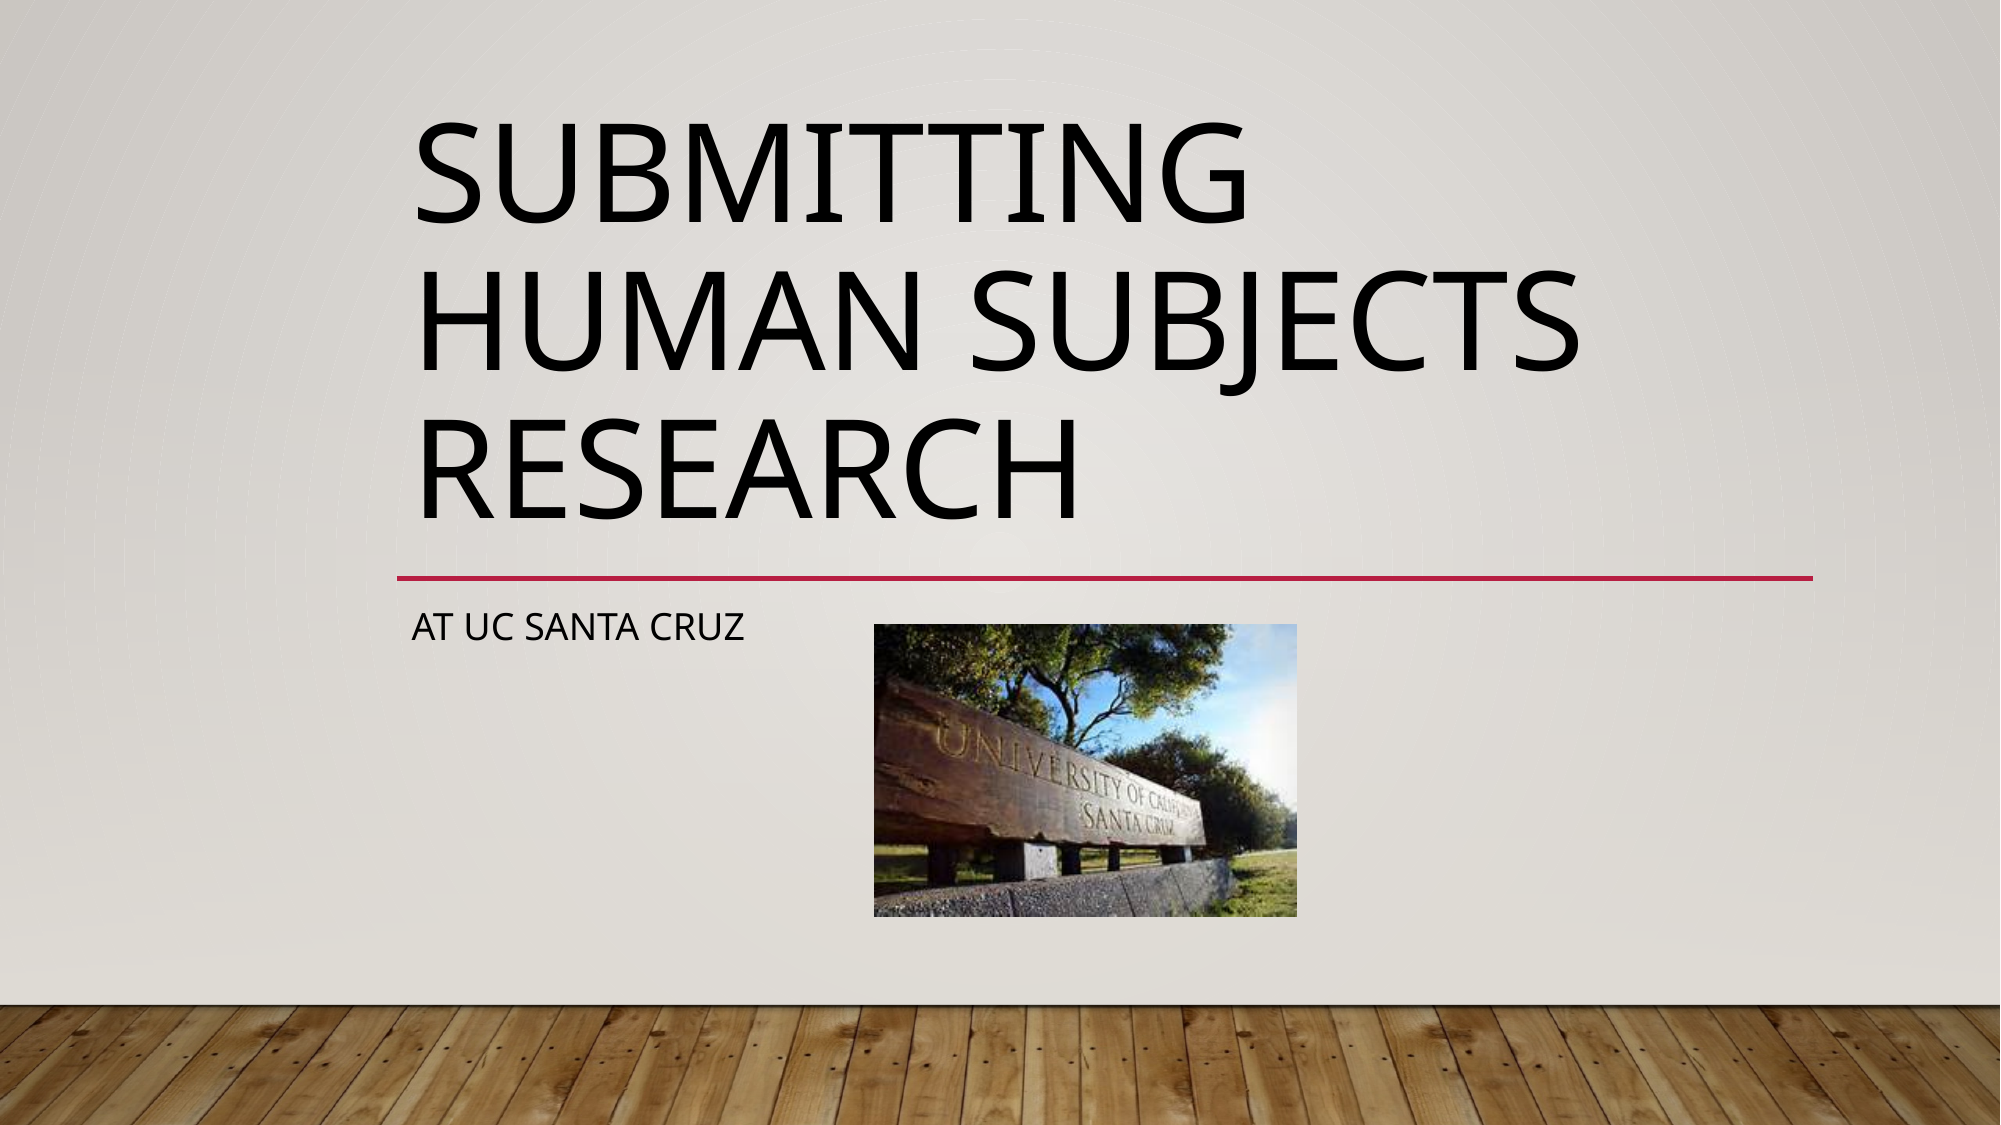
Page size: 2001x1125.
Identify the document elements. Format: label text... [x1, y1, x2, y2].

picture [873, 623, 1297, 917]
subtitle At UC Santa Cruz [396, 579, 1814, 740]
picture [0, 1005, 2000, 1125]
title Submitting human subjects research [396, 131, 1814, 549]
